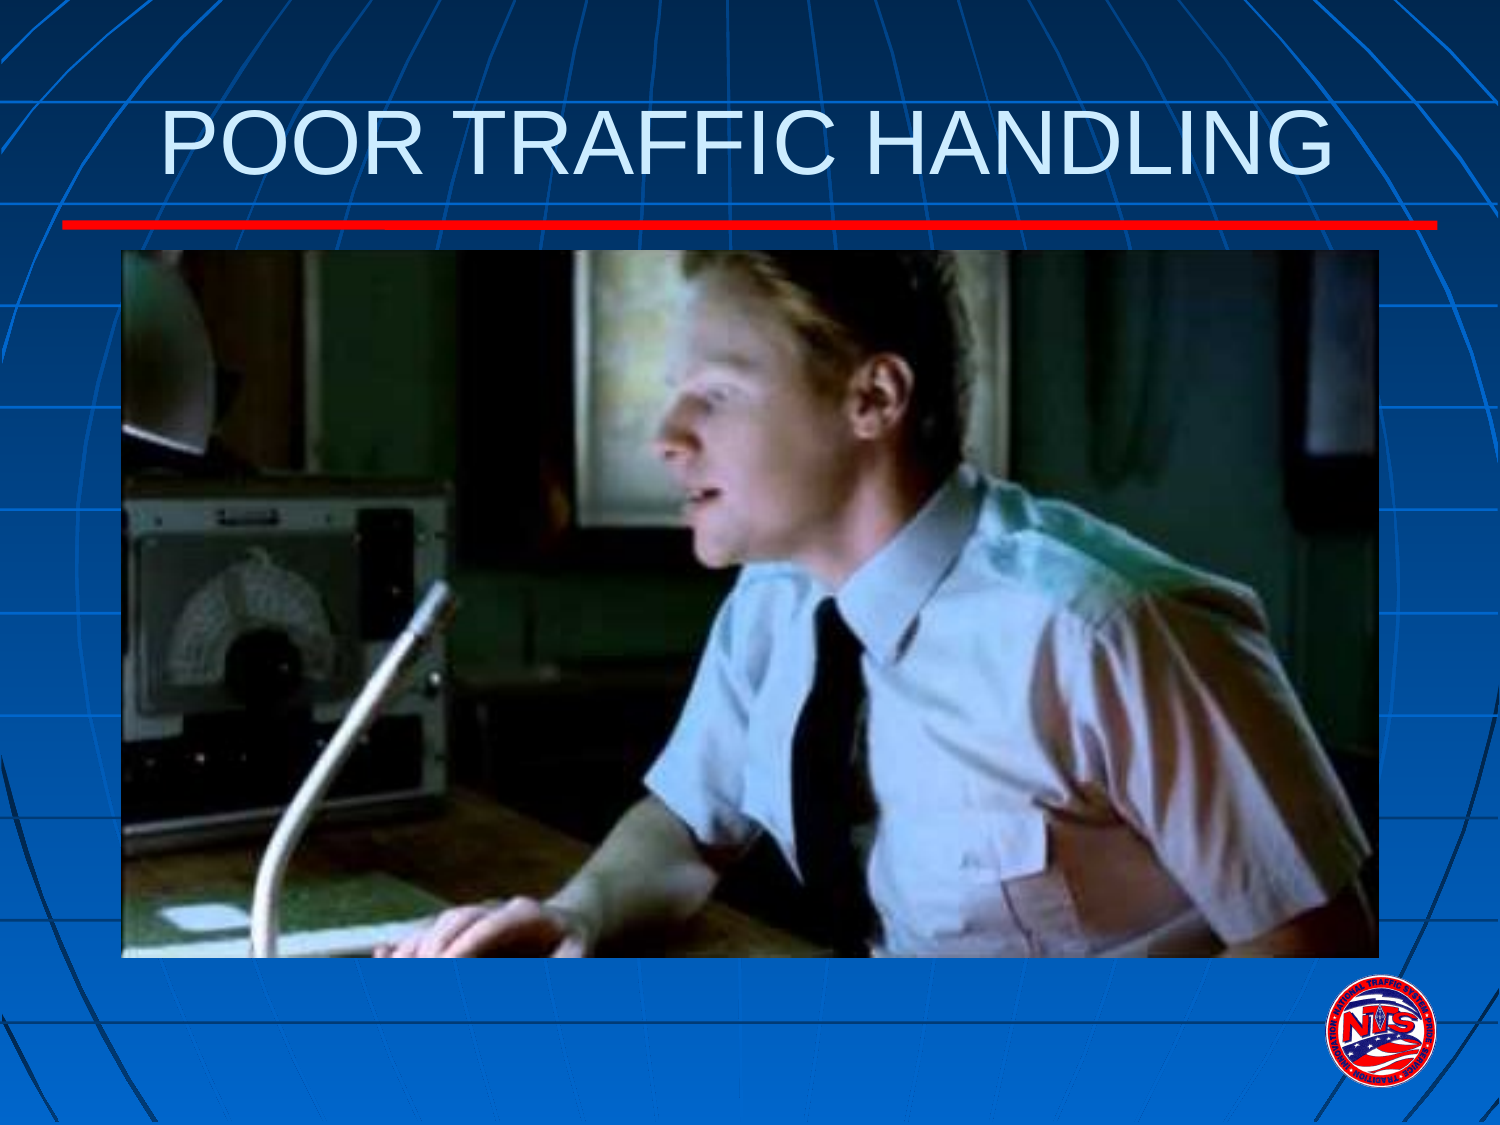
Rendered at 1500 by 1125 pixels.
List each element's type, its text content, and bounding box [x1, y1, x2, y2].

title POOR TRAFFIC HANDLING [75, 45, 1422, 230]
picture [1325, 974, 1437, 1088]
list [120, 249, 1380, 959]
